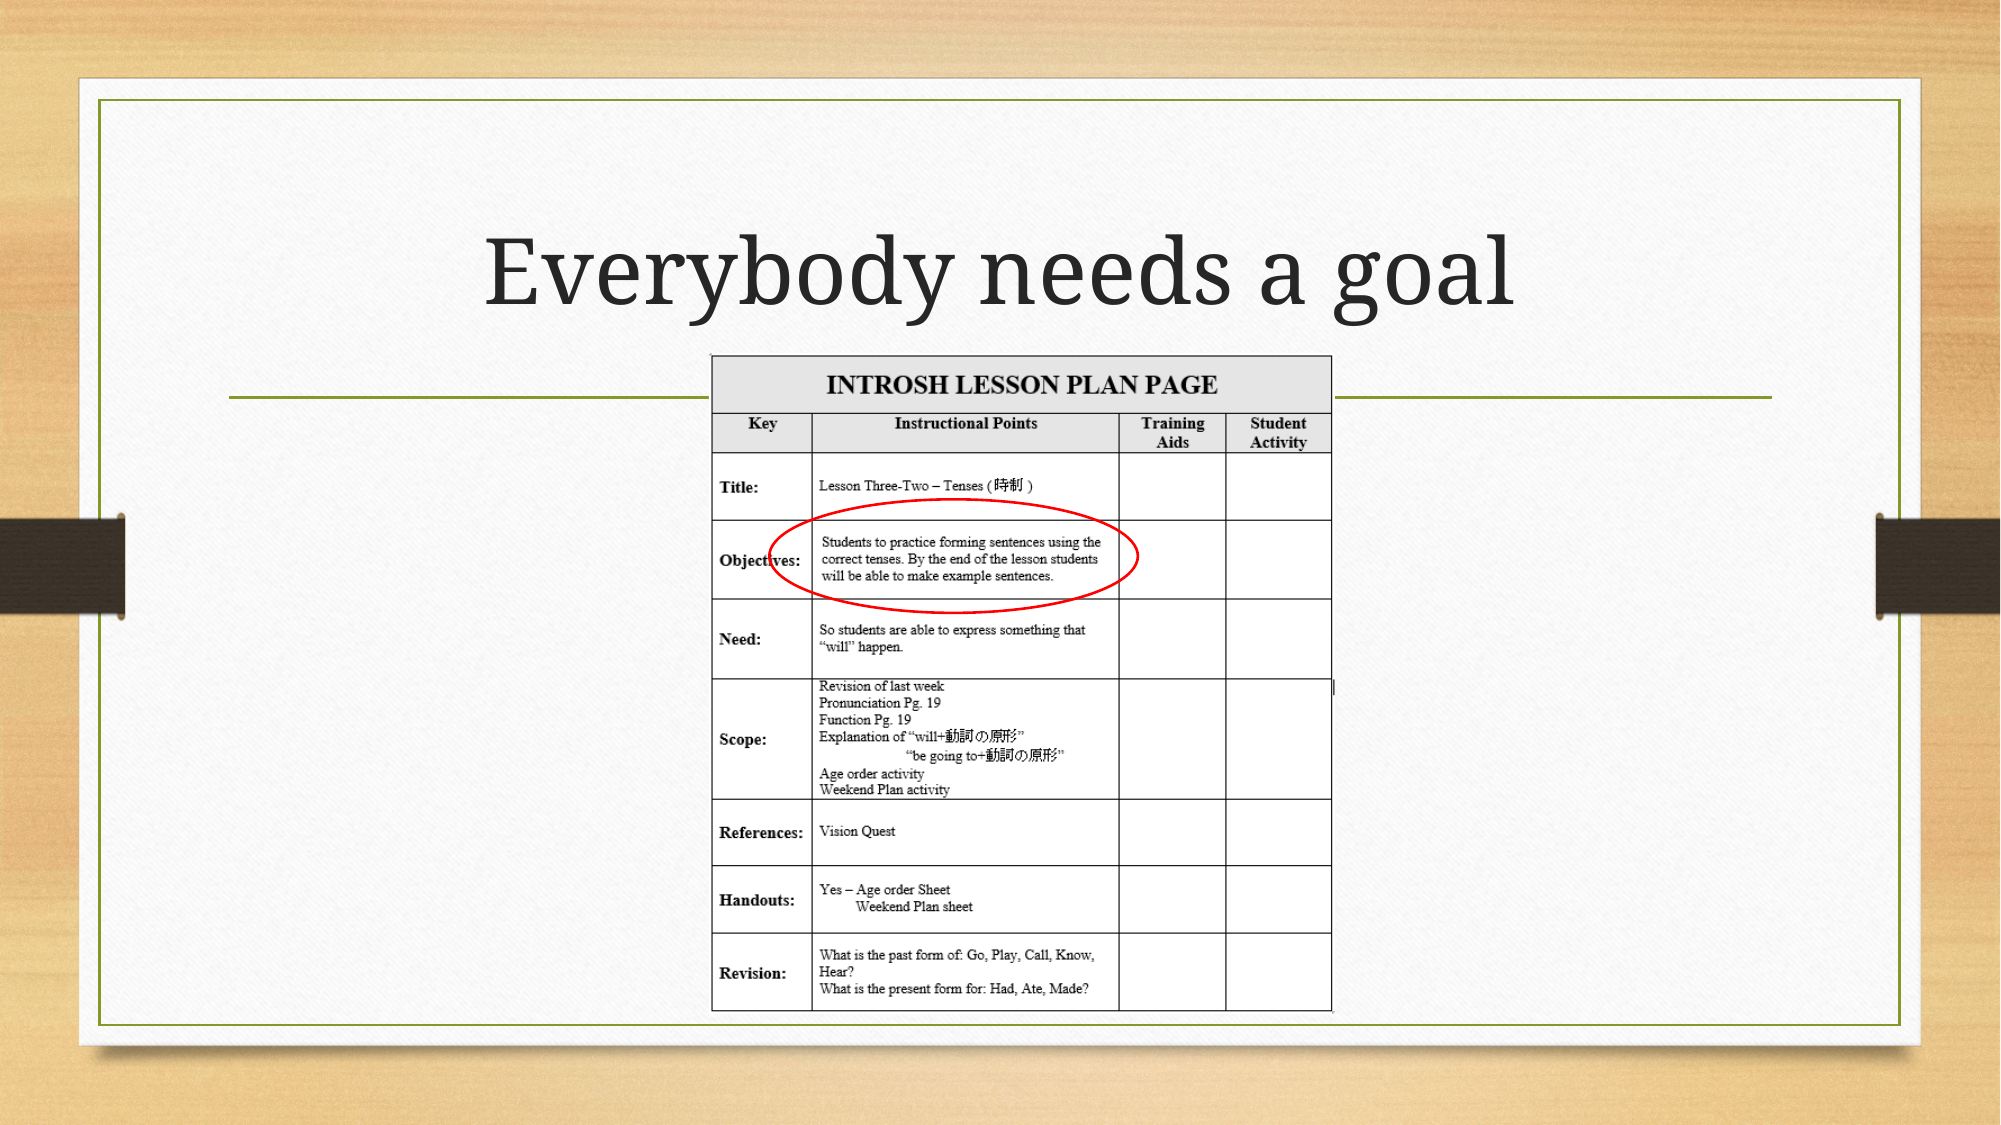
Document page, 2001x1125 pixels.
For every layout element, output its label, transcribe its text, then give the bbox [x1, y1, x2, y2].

picture [0, 0, 2001, 1125]
title Everybody needs a goal [212, 161, 1788, 375]
